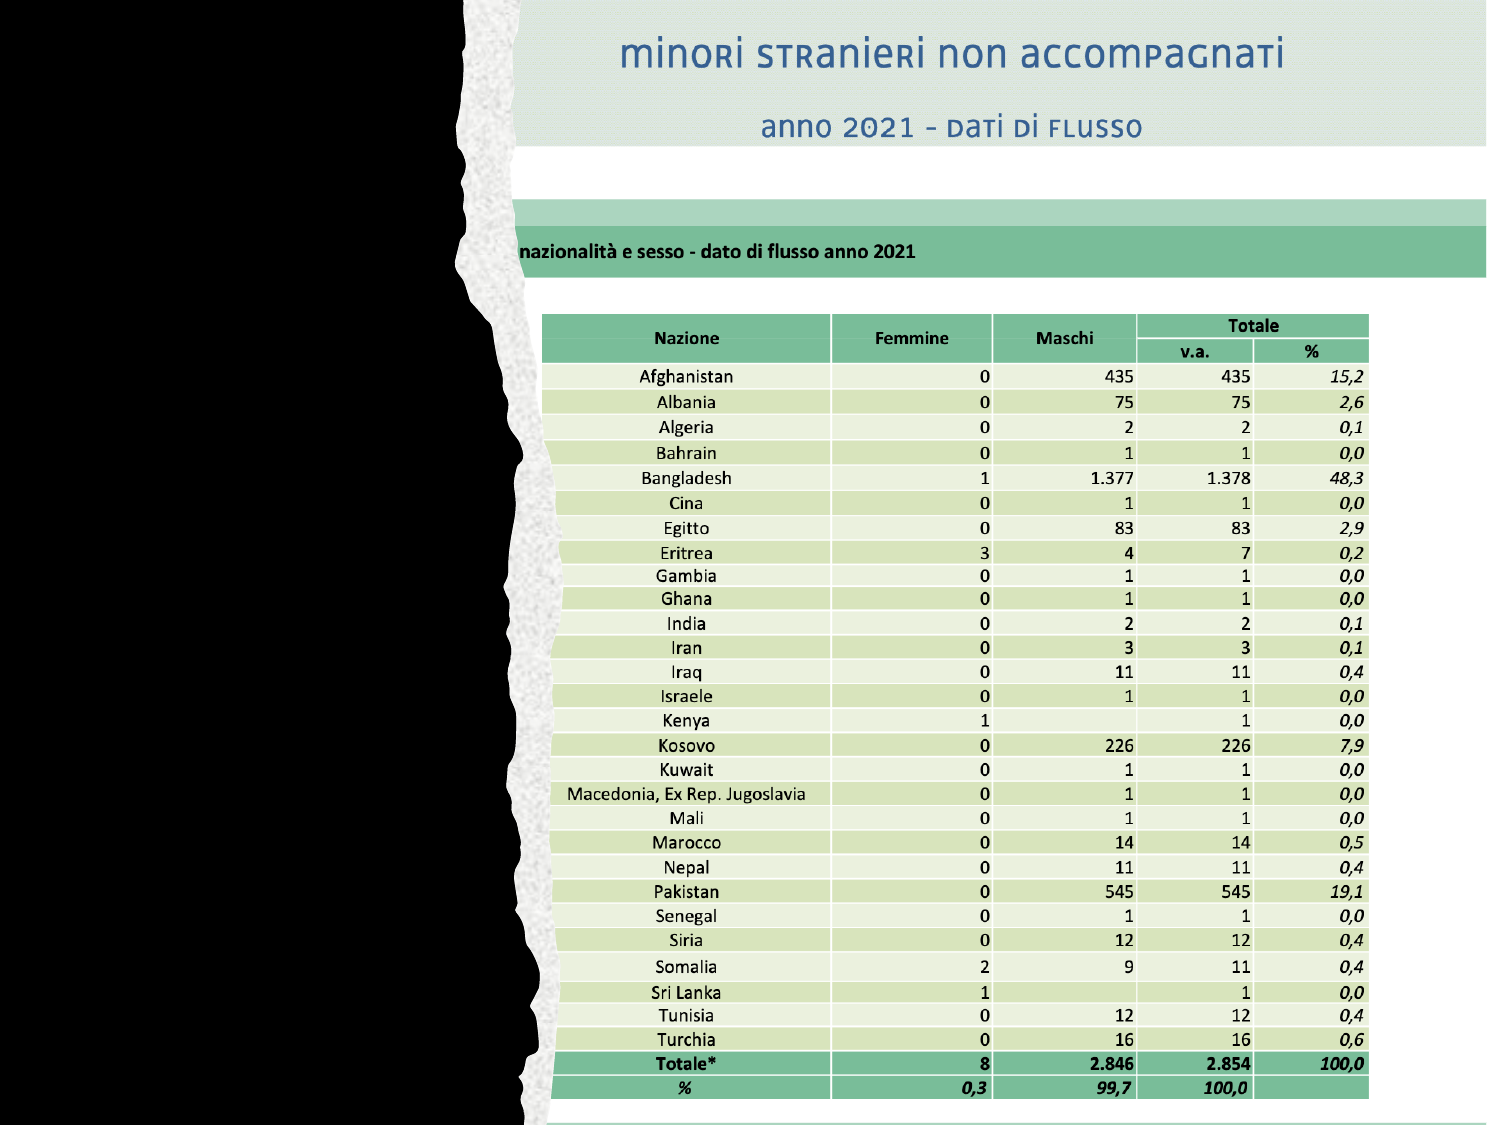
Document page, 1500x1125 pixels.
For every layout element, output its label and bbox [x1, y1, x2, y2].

picture [564, 0, 1500, 1125]
text_box [0, 0, 564, 1125]
